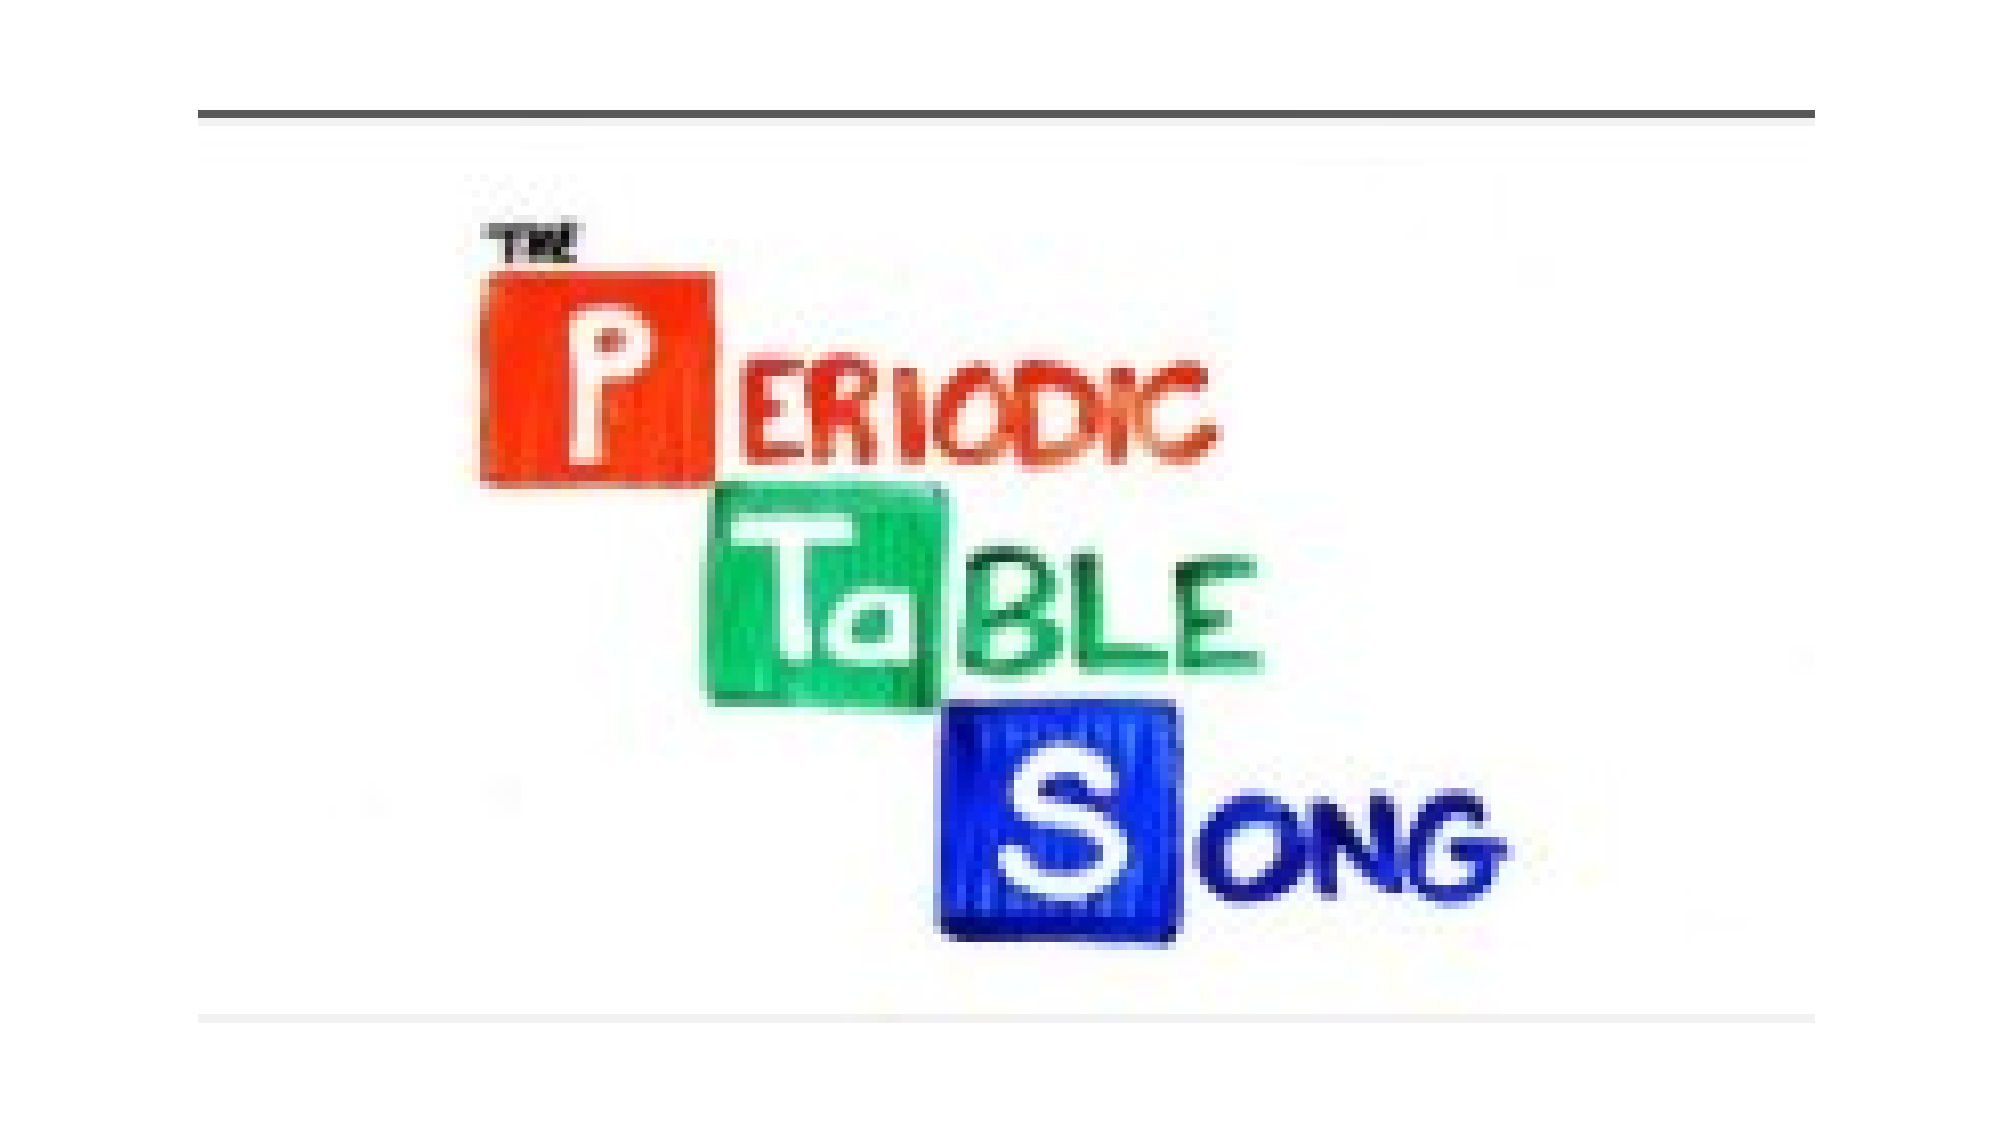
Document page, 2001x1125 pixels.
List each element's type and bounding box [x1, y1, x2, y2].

text_box [197, 109, 1816, 1024]
